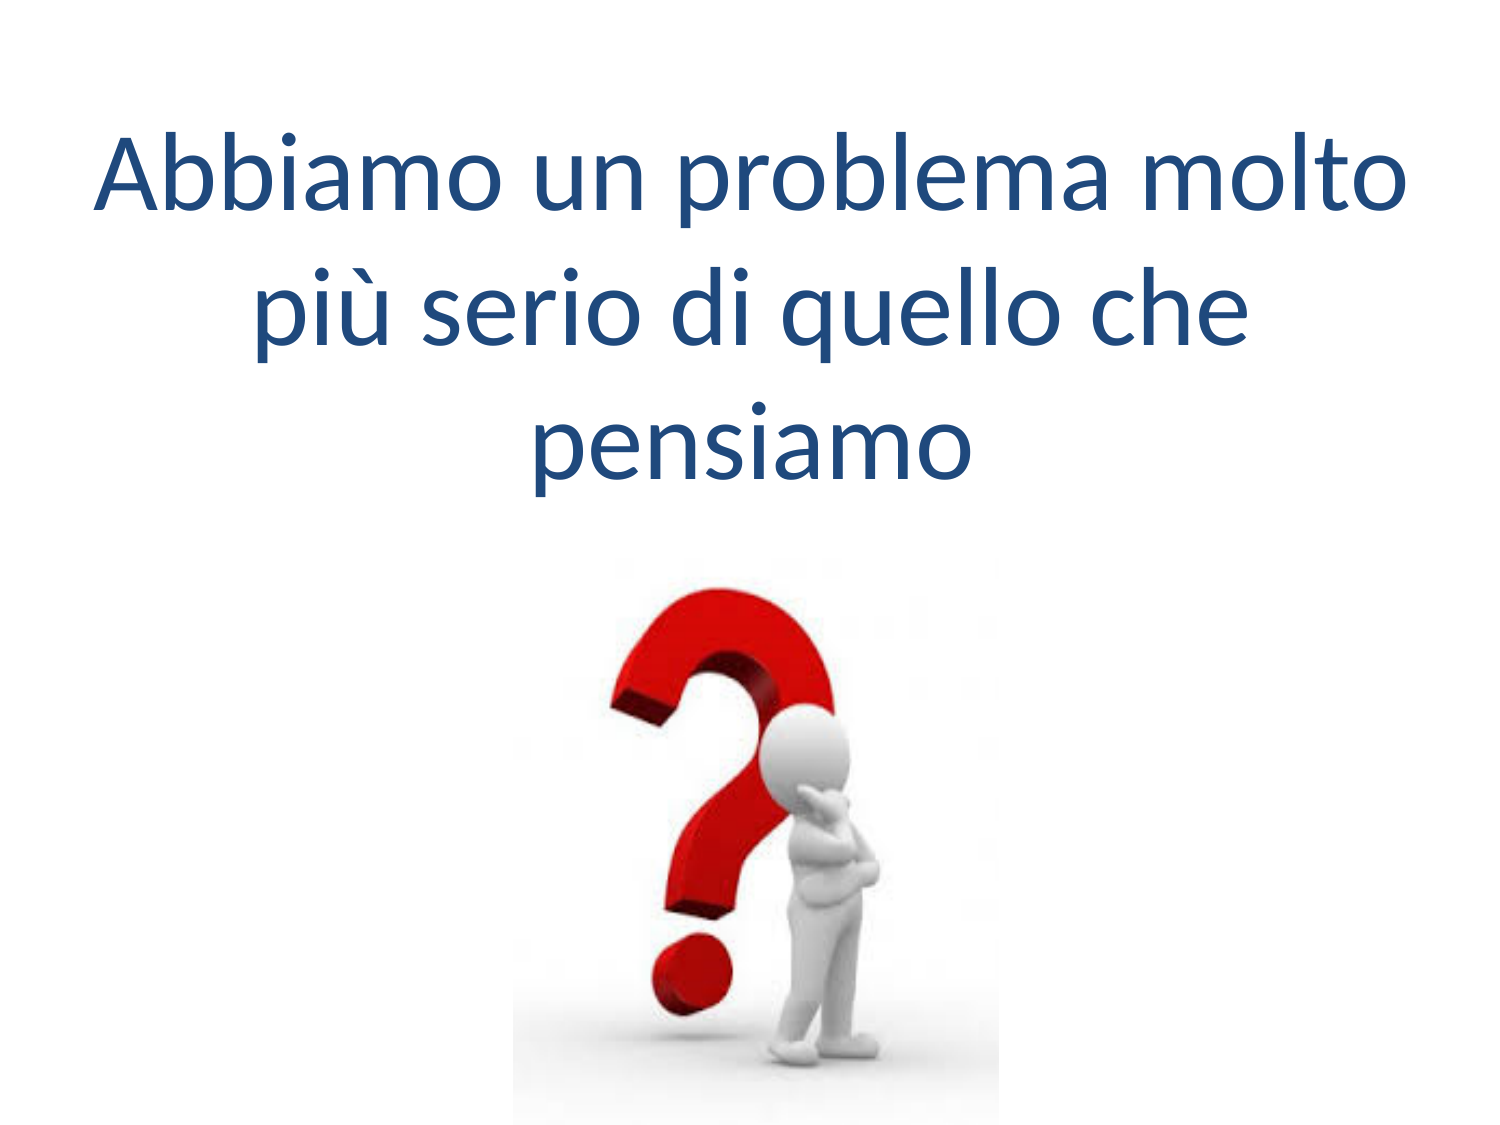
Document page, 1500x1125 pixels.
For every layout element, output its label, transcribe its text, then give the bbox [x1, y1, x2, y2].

picture [513, 558, 999, 1125]
list Abbiamo un problema molto più serio di quello che pensiamo [76, 90, 1427, 833]
